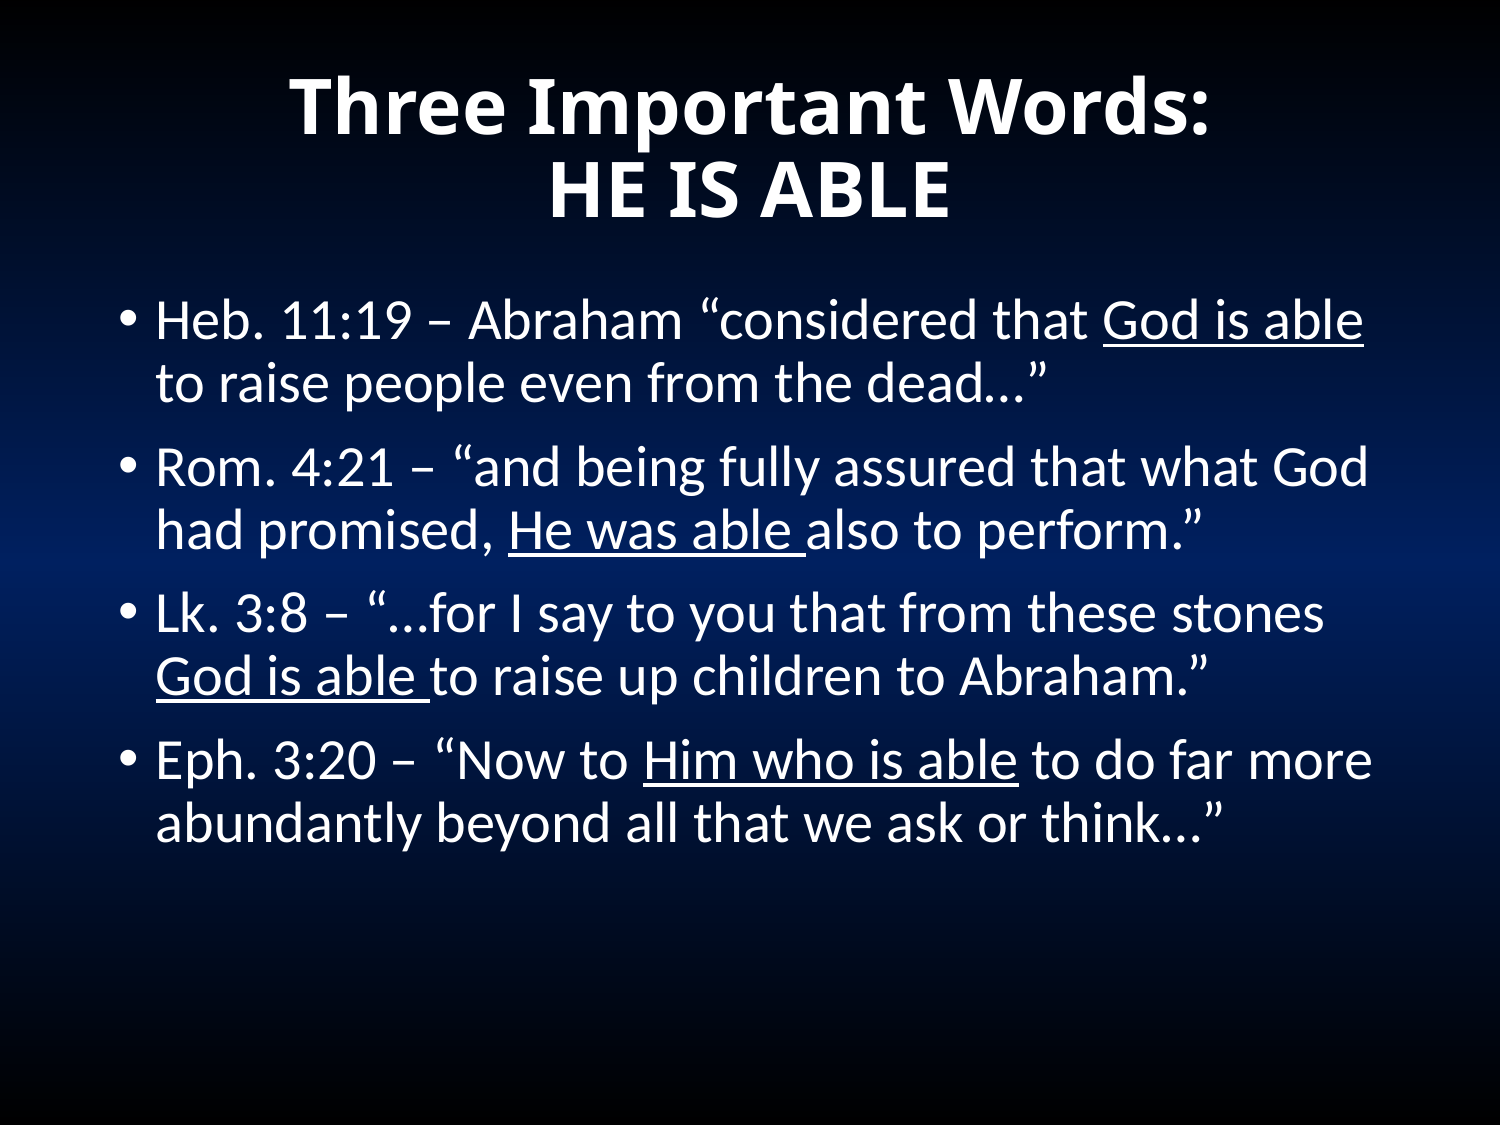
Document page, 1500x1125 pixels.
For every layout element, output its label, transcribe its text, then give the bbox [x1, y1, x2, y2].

title Three Important Words: HE IS ABLE [103, 59, 1397, 243]
list Heb. 11:19 – Abraham “considered that God is able to raise people even from the dead…” Rom. 4:21 – “and being fully assured that what God had promised, He was able also to perform.” Lk. 3:8 – “…for I say to you that from these stones God is able to raise up children to Abraham.” Eph. 3:20 – “Now to Him who is able to do far more abundantly beyond all that we ask or think…” [103, 282, 1397, 1066]
